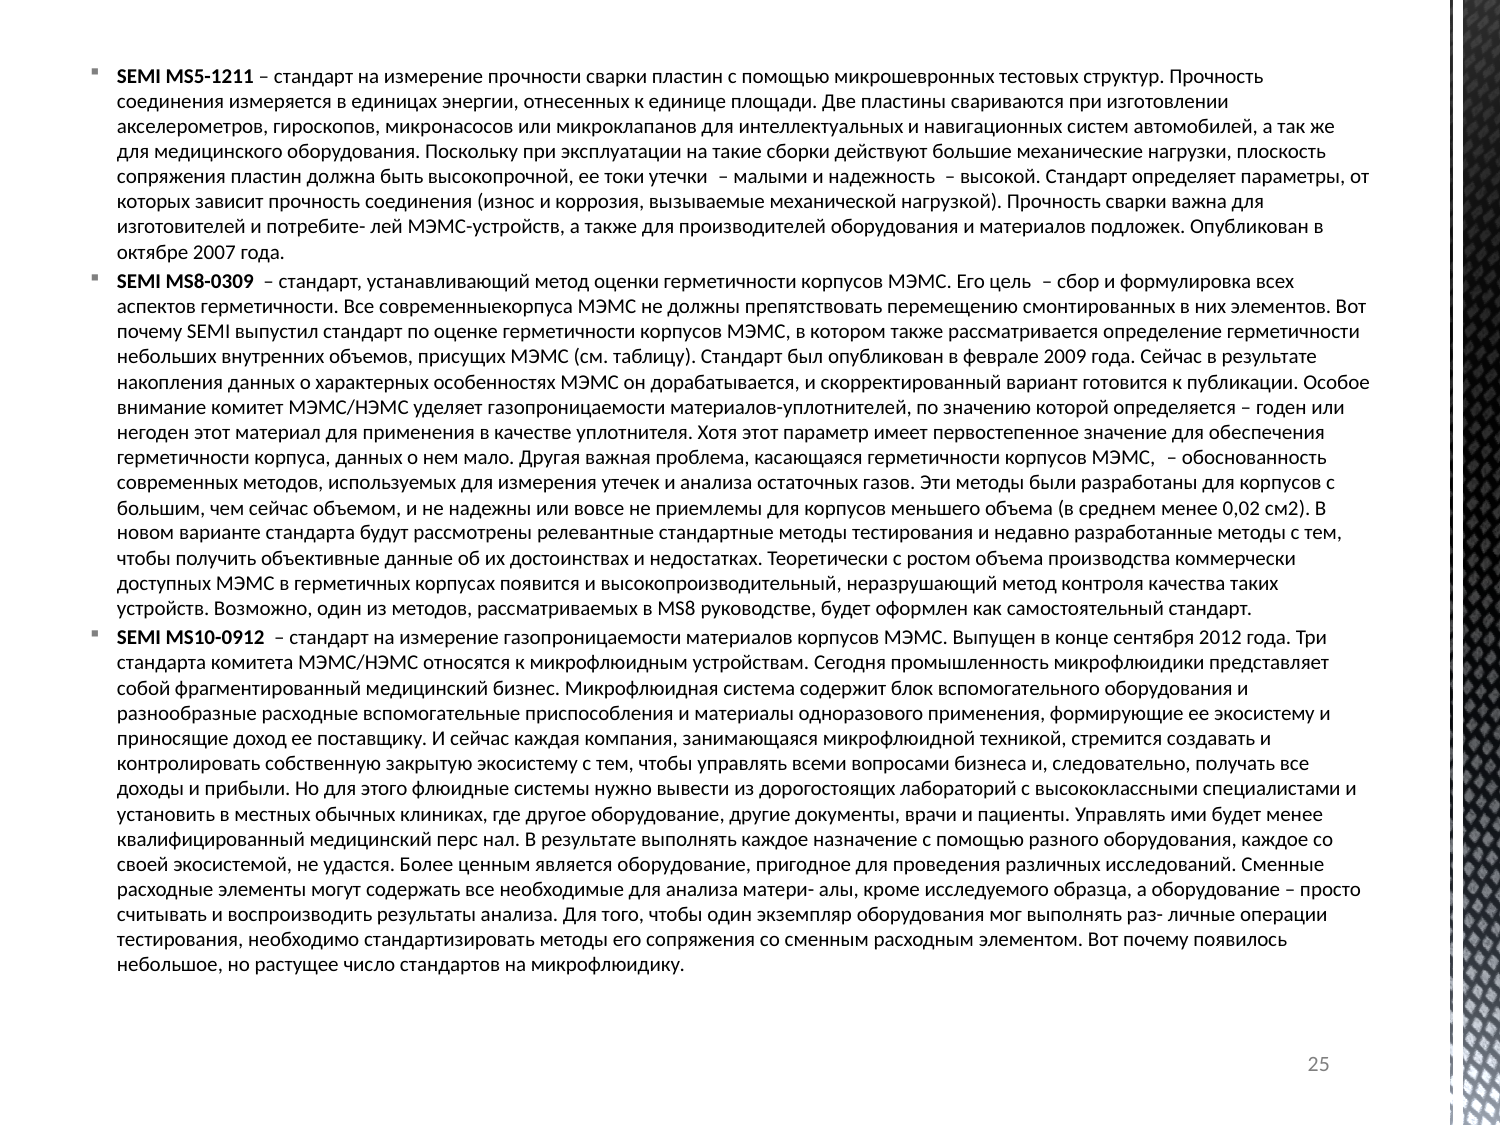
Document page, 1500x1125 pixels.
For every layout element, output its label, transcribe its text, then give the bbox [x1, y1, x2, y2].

picture [1447, 0, 1500, 1125]
list SEMI MS5-1211 – стандарт на измерение прочности сварки пластин с помощью микрошевронных тестовых структур. Прочность соединения измеряется в единицах энергии, отнесенных к единице площади. Две пластины свариваются при изготовлении акселерометров, гироскопов, микронасосов или микроклапанов для интеллектуальных и навигационных систем автомобилей, а так же для медицинского оборудования. Поскольку при эксплуатации на такие сборки действуют большие механические нагрузки, плоскость сопряжения пластин должна быть высокопрочной, ее токи утечки – малыми и надежность – высокой. Стандарт определяет параметры, от которых зависит прочность соединения (износ и коррозия, вызываемые механической нагрузкой). Прочность сварки важна для изготовителей и потребите- лей МЭМС-устройств, а также для производителей оборудования и материалов подложек. Опубликован в октябре 2007 года. SEMI MS8-0309 – стандарт, устанавливающий метод оценки герметичности корпусов МЭМС. Его цель – сбор и формулировка всех аспектов герметичности. Все современныекорпуса МЭМС не должны препятствовать перемещению смонтированных в них элементов. Вот почему SEMI выпустил стандарт по оценке герметичности корпусов МЭМС, в котором также рассматривается определение герметичности небольших внутренних объемов, присущих МЭМС (см. таблицу). Стандарт был опубликован в феврале 2009 года. Сейчас в результате накопления данных о характерных особенностях МЭМС он дорабатывается, и скорректированный вариант готовится к публикации. Особое внимание комитет МЭМС/НЭМС уделяет газопроницаемости материалов-уплотнителей, по значению которой определяется – годен или негоден этот материал для применения в качестве уплотнителя. Хотя этот параметр имеет первостепенное значение для обеспечения герметичности корпуса, данных о нем мало. Другая важная проблема, касающаяся герметичности корпусов МЭМС, – обоснованность современных методов, используемых для измерения утечек и анализа остаточных газов. Эти методы были разработаны для корпусов с большим, чем сейчас объемом, и не надежны или вовсе не приемлемы для корпусов меньшего объема (в среднем менее 0,02 см2). В новом варианте стандарта будут рассмотрены релевантные стандартные методы тестирования и недавно разработанные методы с тем, чтобы получить объективные данные об их достоинствах и недостатках. Теоретически с ростом объема производства коммерчески доступных МЭМС в герметичных корпусах появится и высокопроизводительный, неразрушающий метод контроля качества таких устройств. Возможно, один из методов, рассматриваемых в MS8 руководстве, будет оформлен как самостоятельный стандарт. SEMI MS10-0912 – стандарт на измерение газопроницаемости материалов корпусов МЭМС. Выпущен в конце сентября 2012 года. Три стандарта комитета МЭМС/НЭМС относятся к микрофлюидным устройствам. Сегодня промышленность микрофлюидики представляет собой фрагментированный медицинский бизнес. Микрофлюидная система содержит блок вспомогательного оборудования и разнообразные расходные вспомогательные приспособления и материалы одноразового применения, формирующие ее экосистему и приносящие доход ее поставщику. И сейчас каждая компания, занимающаяся микрофлюидной техникой, стремится создавать и контролировать собственную закрытую экосистему с тем, чтобы управлять всеми вопросами бизнеса и, следовательно, получать все доходы и прибыли. Но для этого флюидные системы нужно вывести из дорогостоящих лабораторий с высококлассными специалистами и установить в местных обычных клиниках, где другое оборудование, другие документы, врачи и пациенты. Управлять ими будет менее квалифицированный медицинский перс нал. В результате выполнять каждое назначение с помощью разного оборудования, каждое со своей экосистемой, не удастся. Более ценным является оборудование, пригодное для проведения различных исследований. Сменные расходные элементы могут содержать все необходимые для анализа матери- алы, кроме исследуемого образца, а оборудование – просто считывать и воспроизводить результаты анализа. Для того, чтобы один экземпляр оборудования мог выполнять раз- личные операции тестирования, необходимо стандартизировать методы его сопряжения со сменным расходным элементом. Вот почему появилось небольшое, но растущее число стандартов на микрофлюидику. [75, 54, 1388, 1013]
slide_number 25 [1275, 1050, 1363, 1075]
